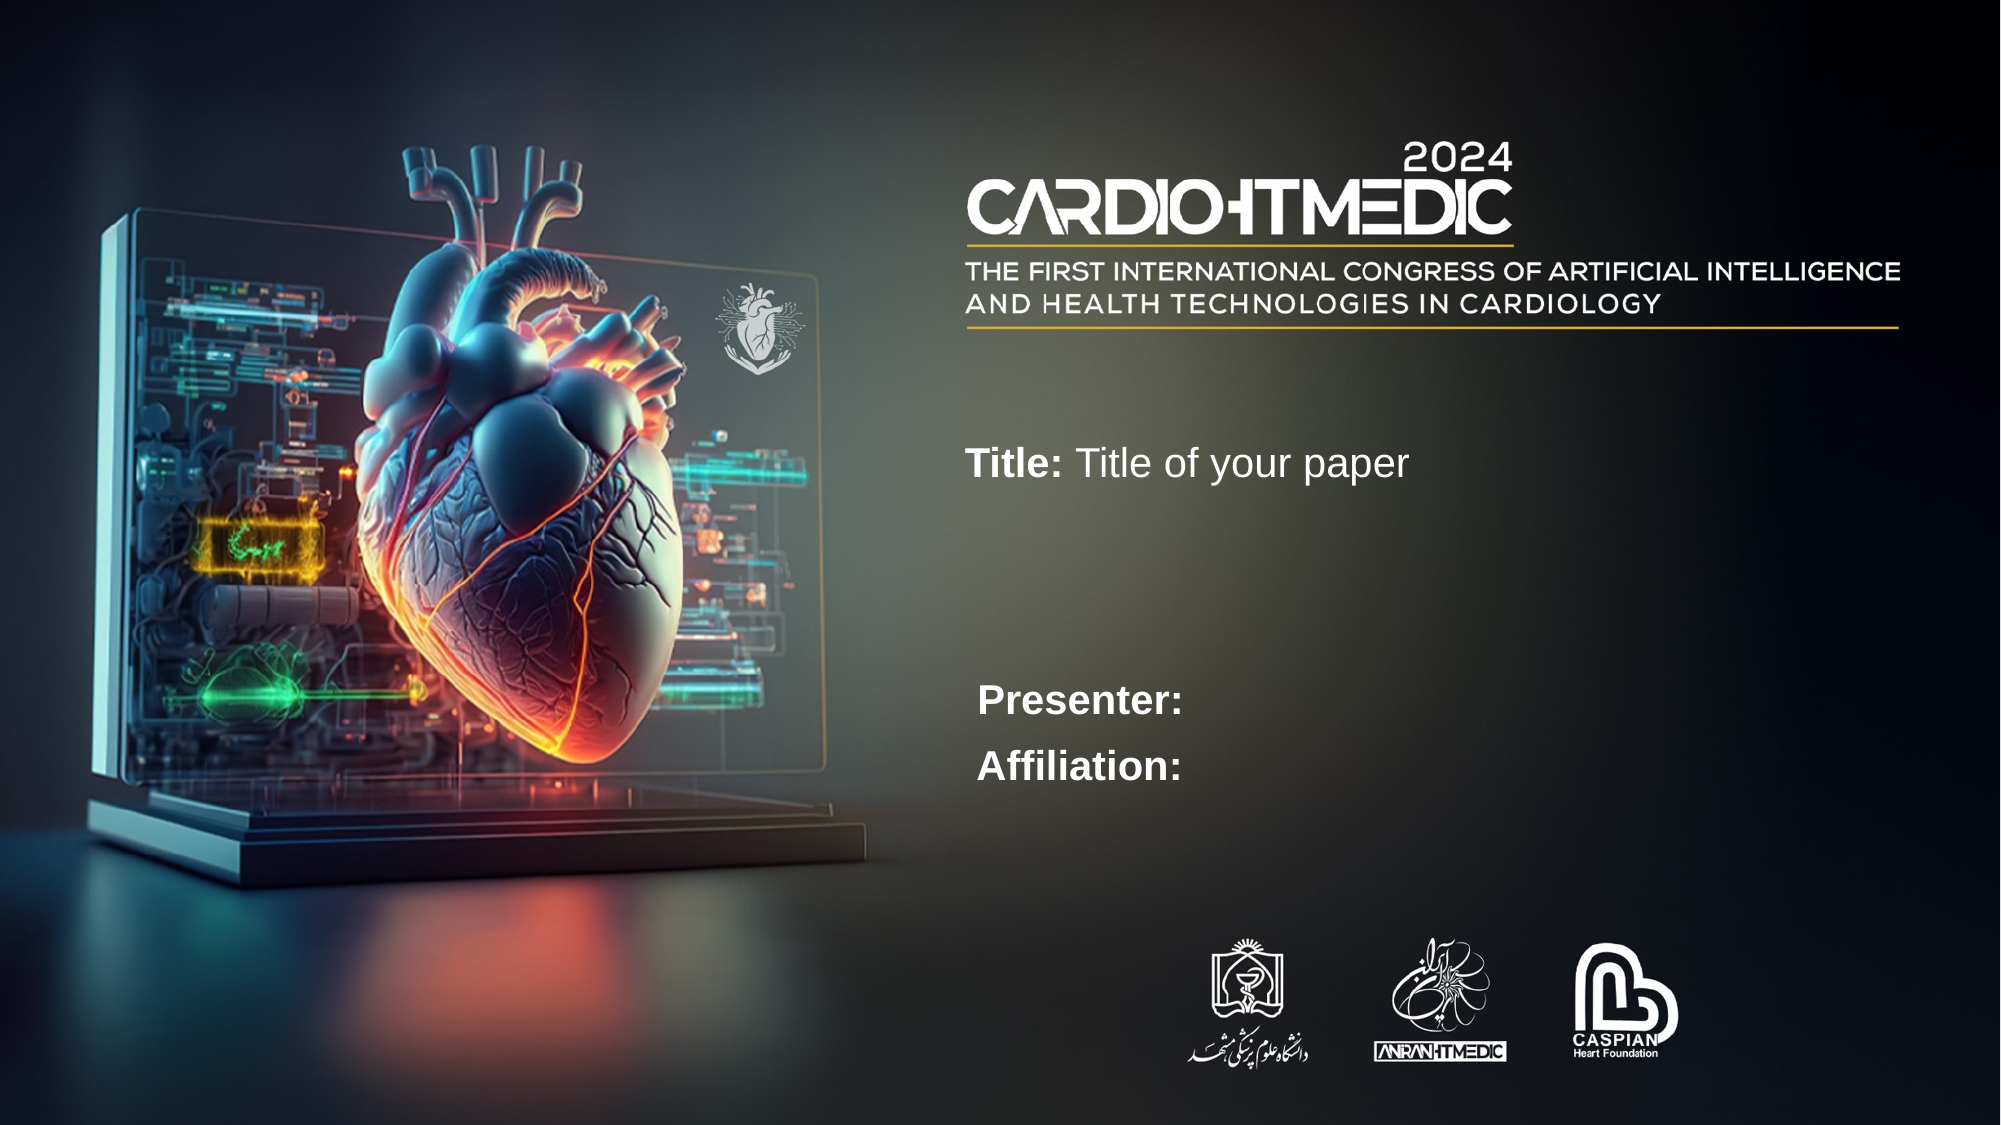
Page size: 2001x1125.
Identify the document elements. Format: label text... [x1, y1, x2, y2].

picture [0, 0, 2001, 1125]
text_box Affiliation: [961, 731, 1912, 797]
text_box Presenter: [962, 665, 1913, 731]
text_box Title: Title of your paper [950, 428, 1900, 494]
